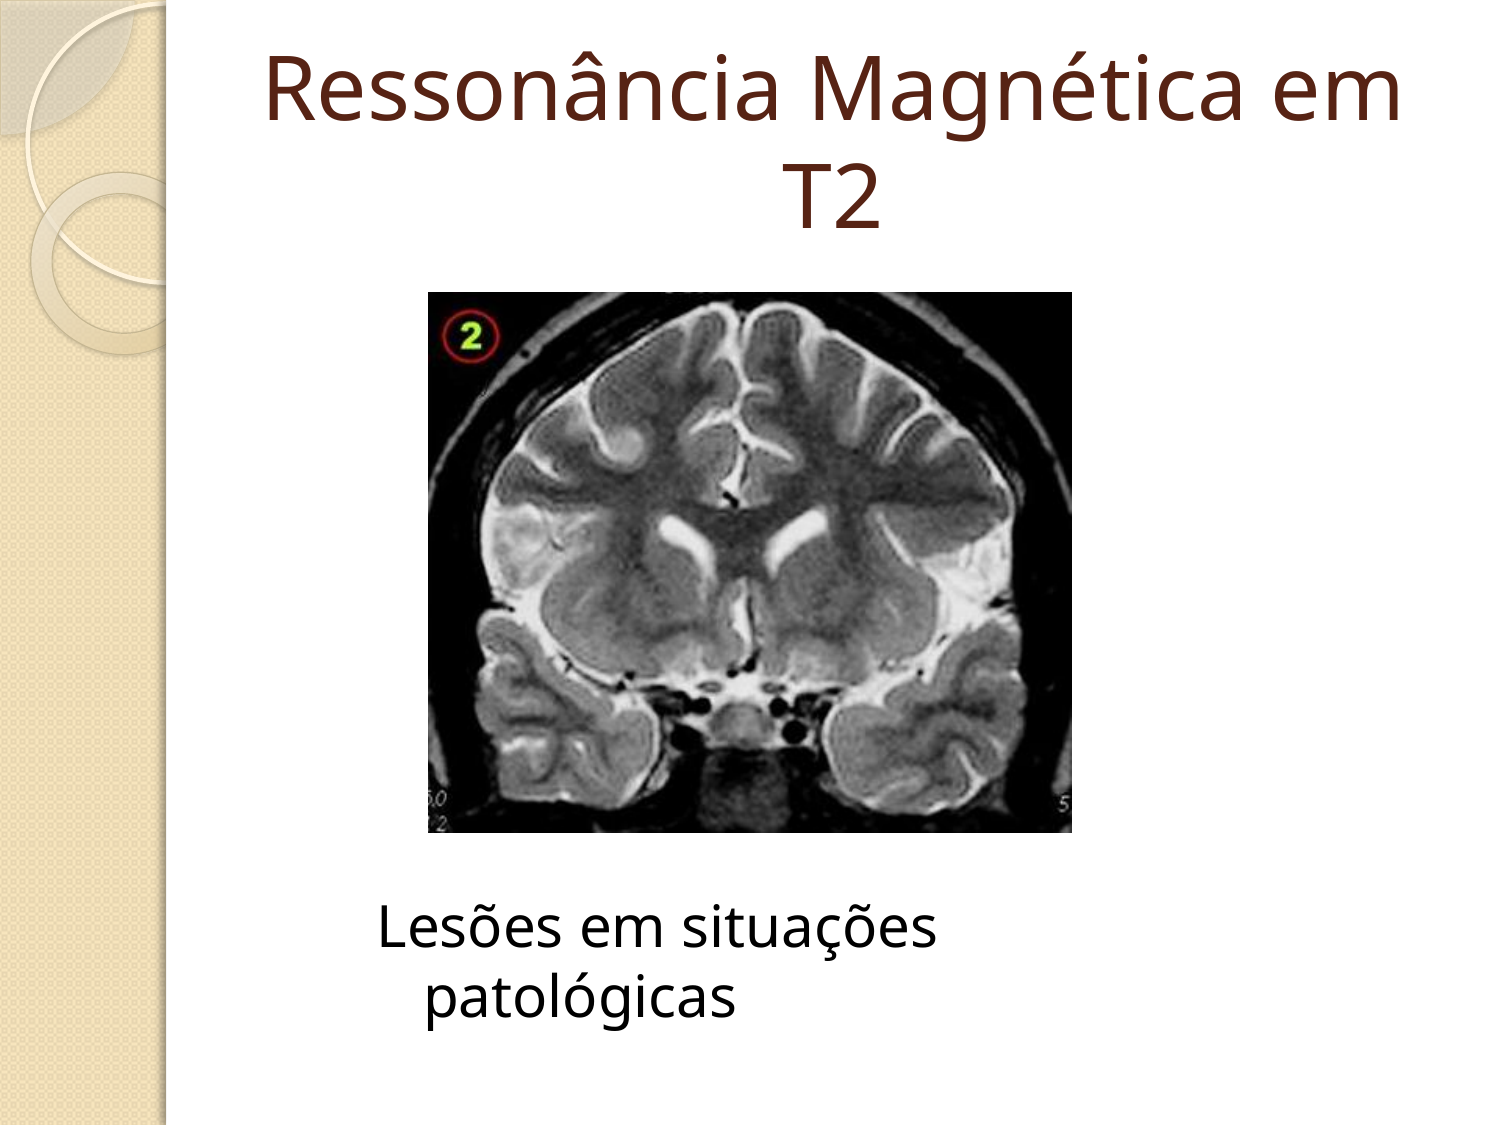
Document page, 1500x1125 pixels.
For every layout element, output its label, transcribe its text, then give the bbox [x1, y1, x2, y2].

title Ressonância Magnética em T2 [242, 45, 1425, 233]
picture [427, 291, 1073, 834]
list Lesões em situações patológicas [348, 881, 1164, 990]
